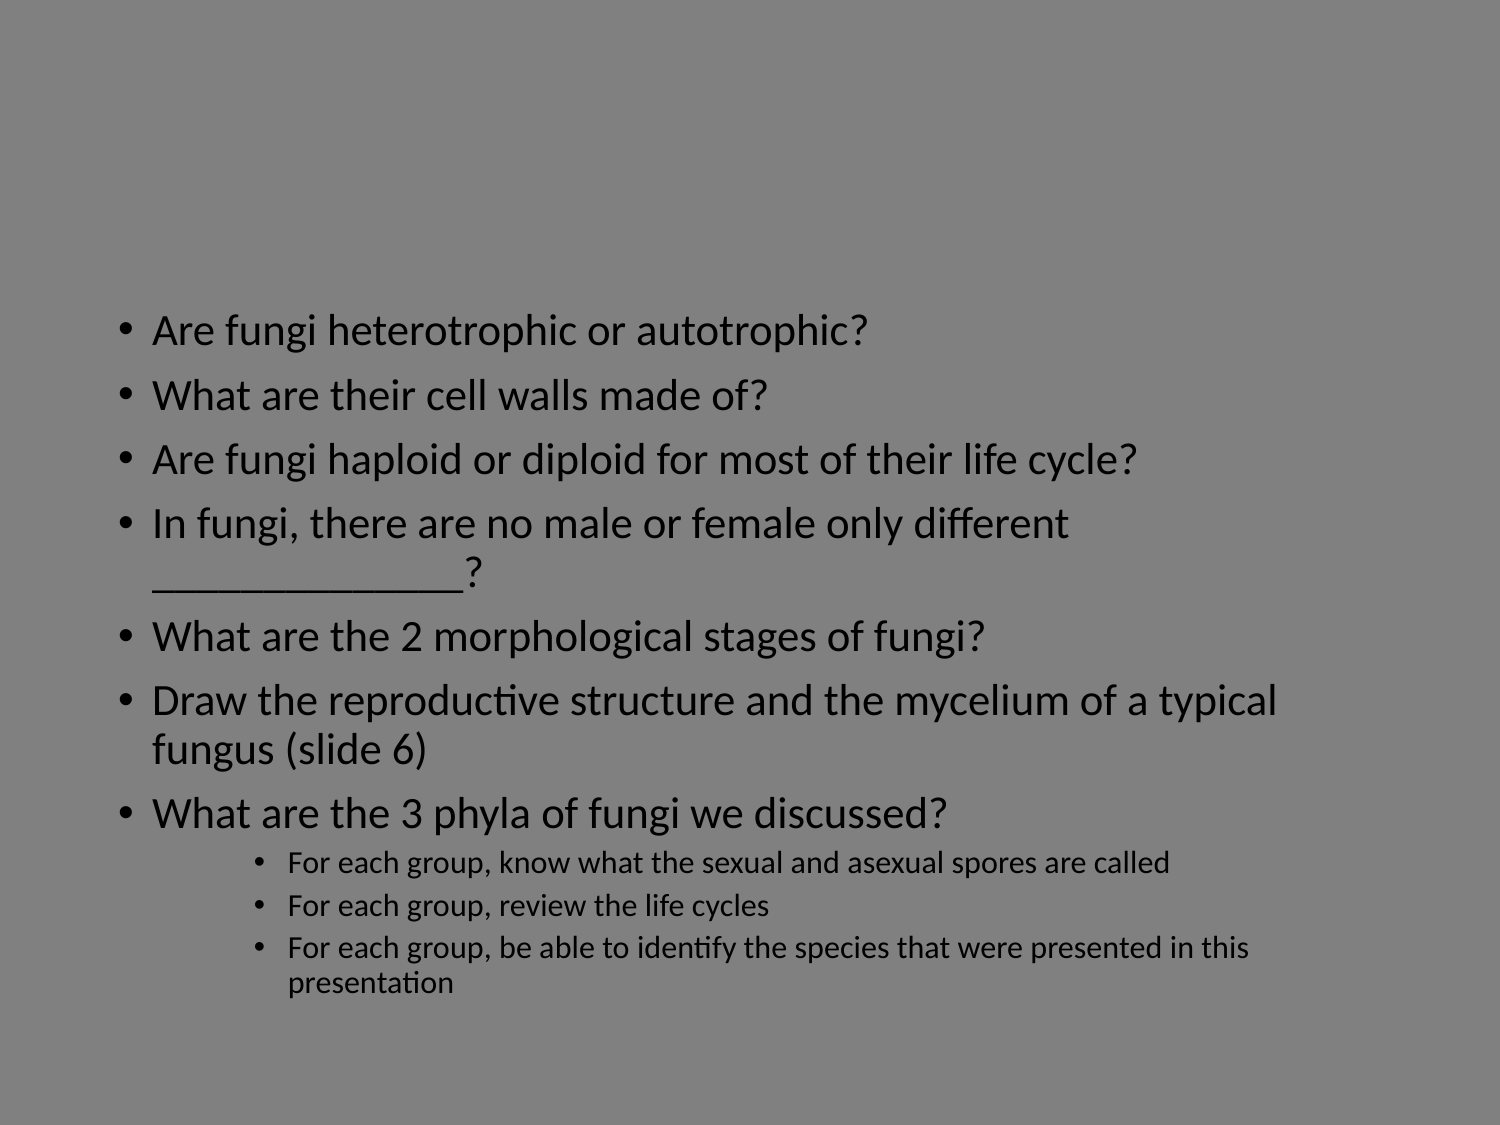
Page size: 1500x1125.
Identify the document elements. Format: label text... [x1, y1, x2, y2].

list Are fungi heterotrophic or autotrophic? What are their cell walls made of? Are fungi haploid or diploid for most of their life cycle? In fungi, there are no male or female only different ______________? What are the 2 morphological stages of fungi? Draw the reproductive structure and the mycelium of a typical fungus (slide 6) What are the 3 phyla of fungi we discussed? For each group, know what the sexual and asexual spores are called For each group, review the life cycles For each group, be able to identify the species that were presented in this presentation [103, 299, 1397, 1014]
